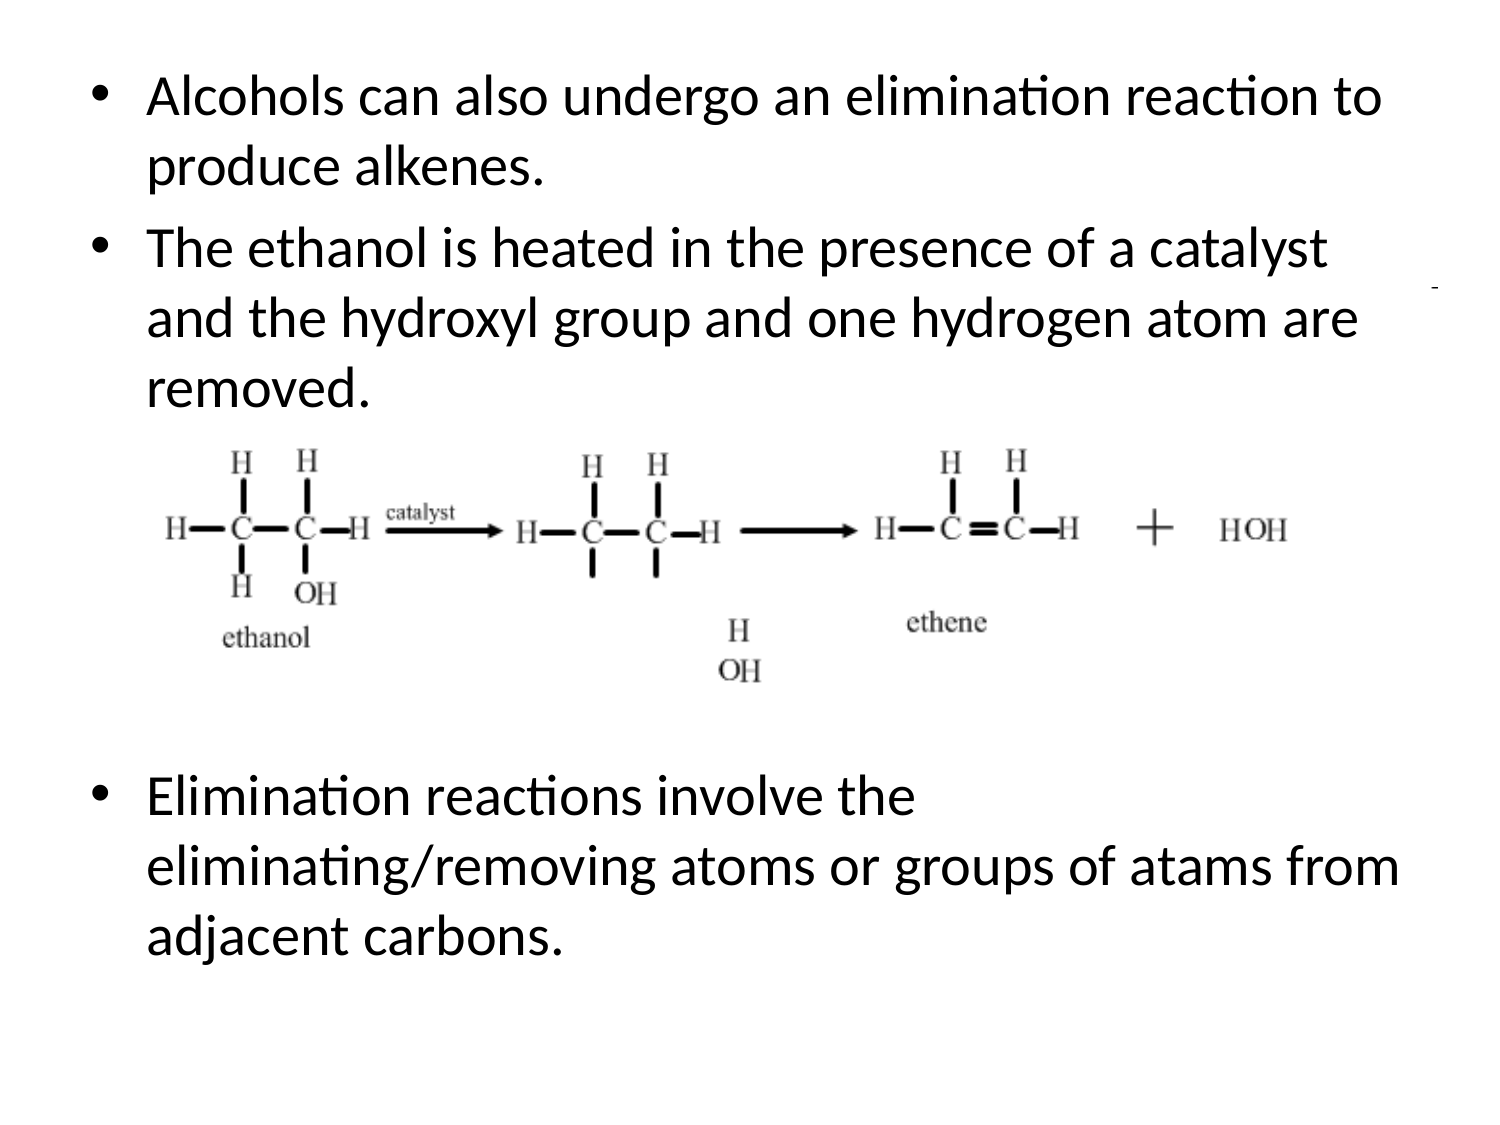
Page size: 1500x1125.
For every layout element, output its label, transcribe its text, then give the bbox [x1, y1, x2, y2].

picture [62, 287, 1438, 812]
list Alcohols can also undergo an elimination reaction to produce alkenes. The ethanol is heated in the presence of a catalyst and the hydroxyl group and one hydrogen atom are removed. Elimination reactions involve the eliminating/removing atoms or groups of atams from adjacent carbons. [75, 821, 1425, 1006]
list Alcohols can also undergo an elimination reaction to produce alkenes. The ethanol is heated in the presence of a catalyst and the hydroxyl group and one hydrogen atom are removed. Elimination reactions involve the eliminating/removing atoms or groups of atams from adjacent carbons. [75, 50, 1425, 285]
